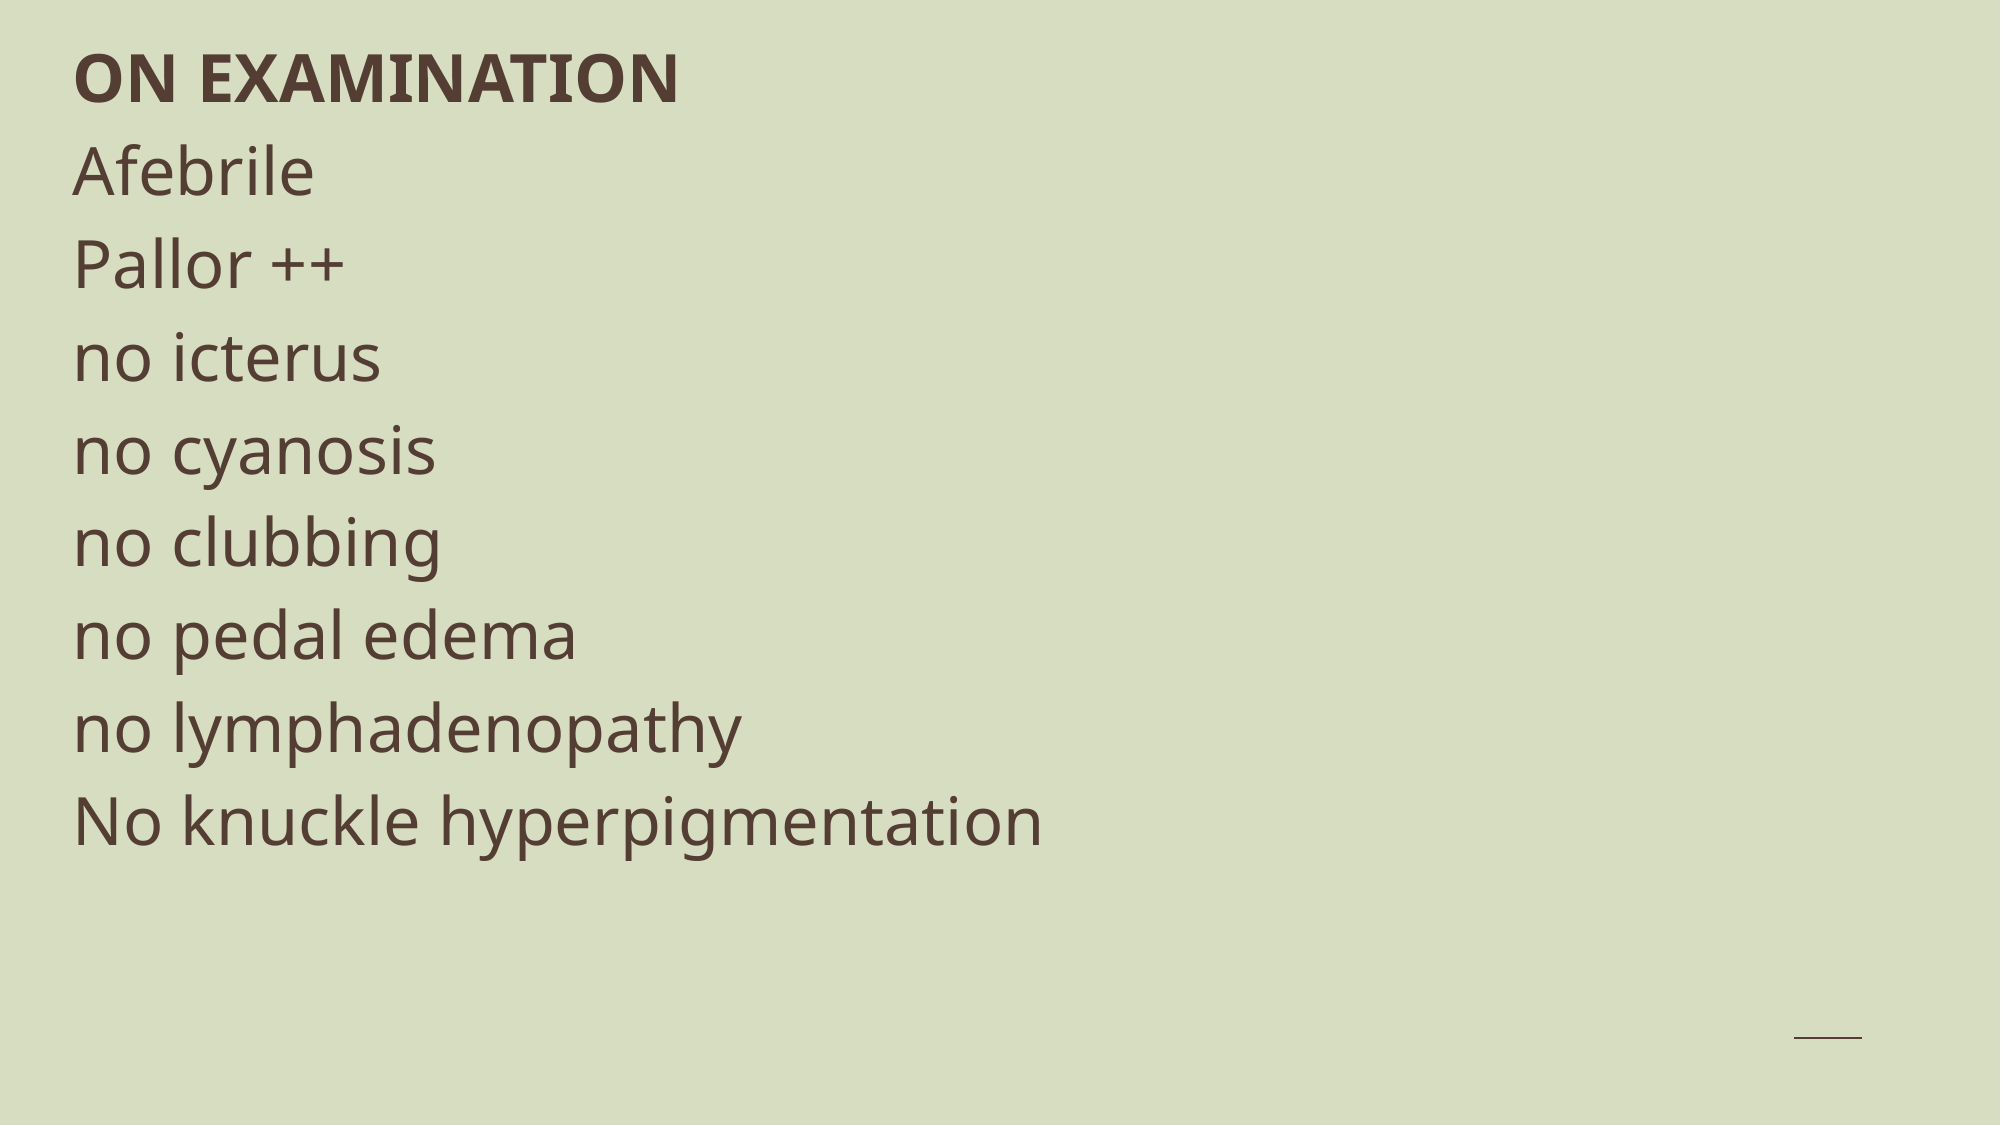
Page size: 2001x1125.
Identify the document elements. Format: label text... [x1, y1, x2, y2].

list ON EXAMINATION Afebrile Pallor ++ no icterus no cyanosis no clubbing no pedal edema no lymphadenopathy No knuckle hyperpigmentation [50, 37, 1966, 1070]
